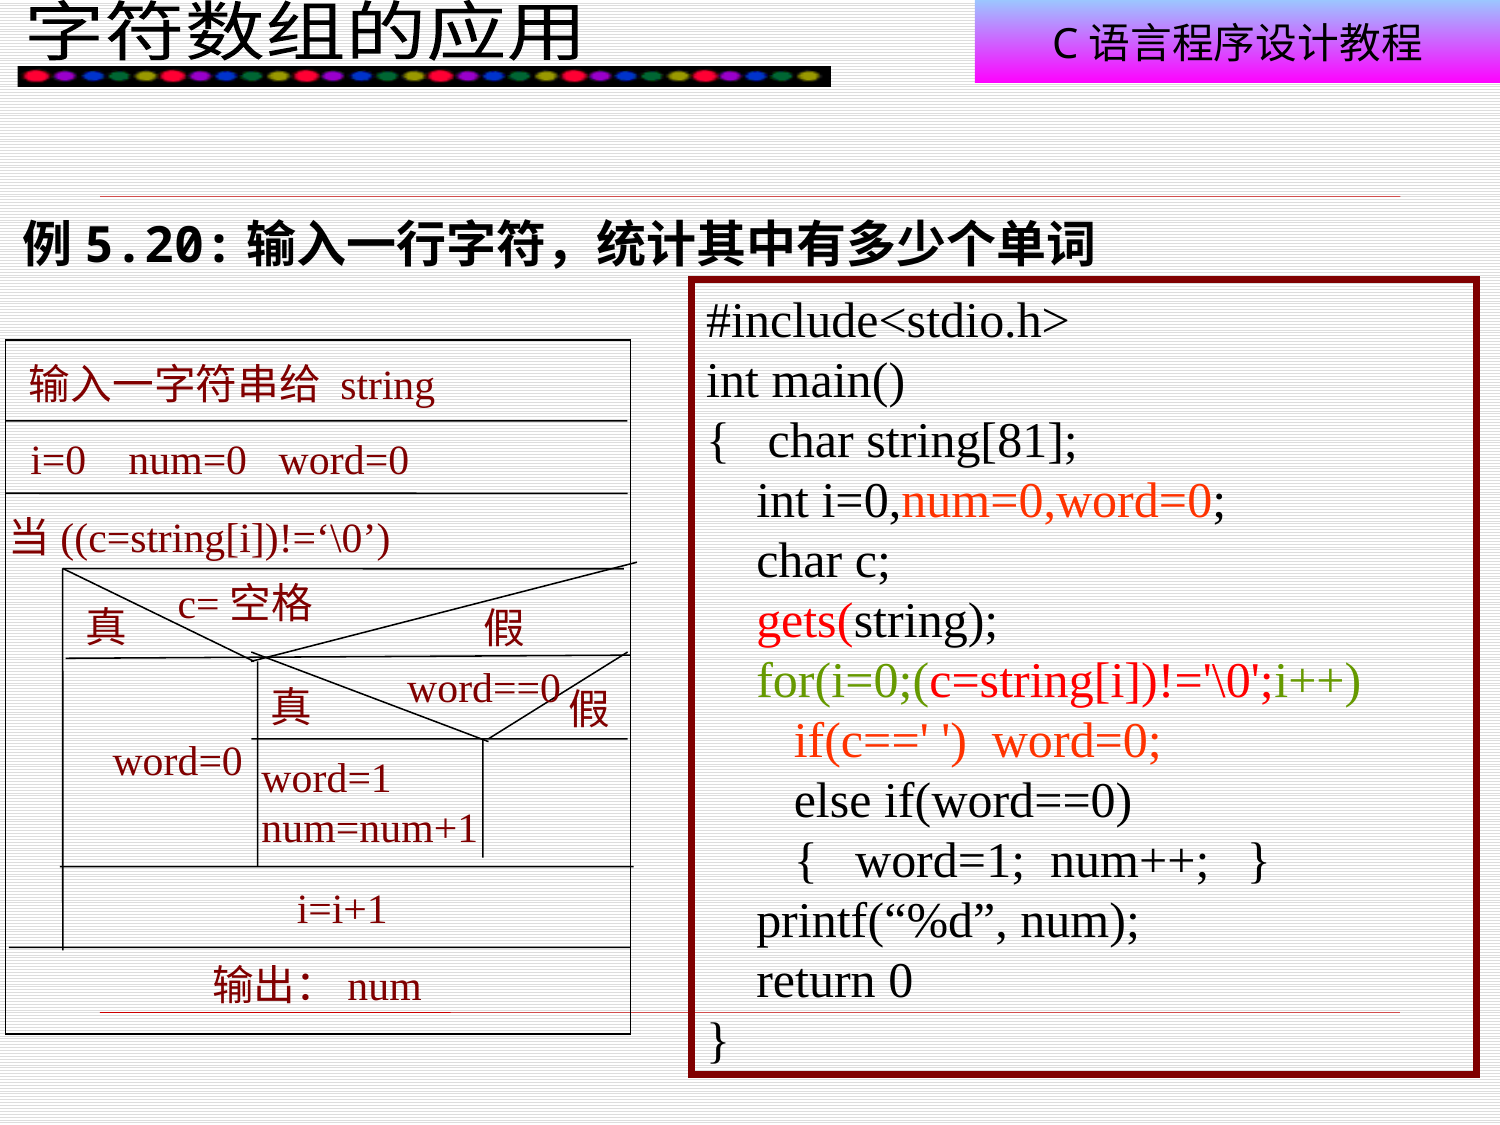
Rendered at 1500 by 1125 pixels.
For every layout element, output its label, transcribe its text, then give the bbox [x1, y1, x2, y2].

text_box 例5.20:输入一行字符，统计其中有多少个单词 [7, 205, 1111, 280]
text_box #include<stdio.h> int main() { char string[81]; int i=0,num=0,word=0; char c; gets(string); for(i=0;(c=string[i])!='\0';i++) if(c==' ') word=0; else if(word==0) { word=1; num++; } printf(“%d”, num); return 0 } [691, 279, 1477, 1075]
picture [17, 66, 831, 87]
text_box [0, 339, 638, 1035]
